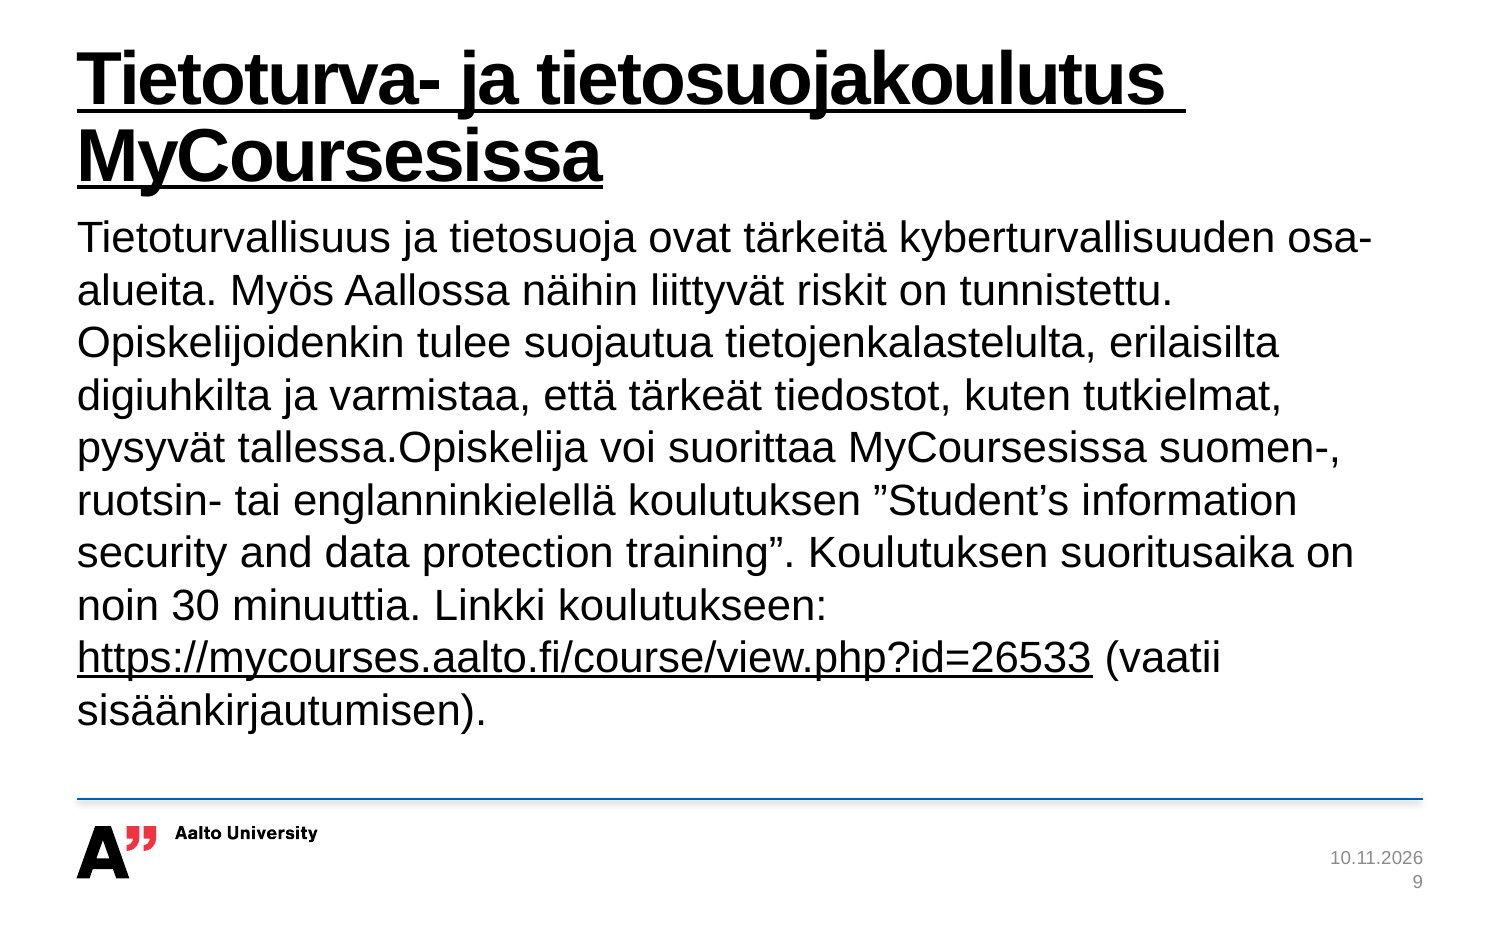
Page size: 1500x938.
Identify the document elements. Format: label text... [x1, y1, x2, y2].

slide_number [829, 844, 1424, 870]
slide_number 9 [829, 870, 1424, 893]
title Tietoturva- ja tietosuojakoulutus MyCoursesissa [76, 43, 1424, 207]
list Tietoturvallisuus ja tietosuoja ovat tärkeitä kyberturvallisuuden osa-alueita. Myös Aallossa näihin liittyvät riskit on tunnistettu. Opiskelijoidenkin tulee suojautua tietojenkalastelulta, erilaisilta digiuhkilta ja varmistaa, että tärkeät tiedostot, kuten tutkielmat, pysyvät tallessa.Opiskelija voi suorittaa MyCoursesissa suomen-, ruotsin- tai englanninkielellä koulutuksen ”Student’s information security and data protection training”. Koulutuksen suoritusaika on noin 30 minuuttia. Linkki koulutukseen: https://mycourses.aalto.fi/course/view.php?id=26533 (vaatii sisäänkirjautumisen). [76, 208, 1424, 755]
